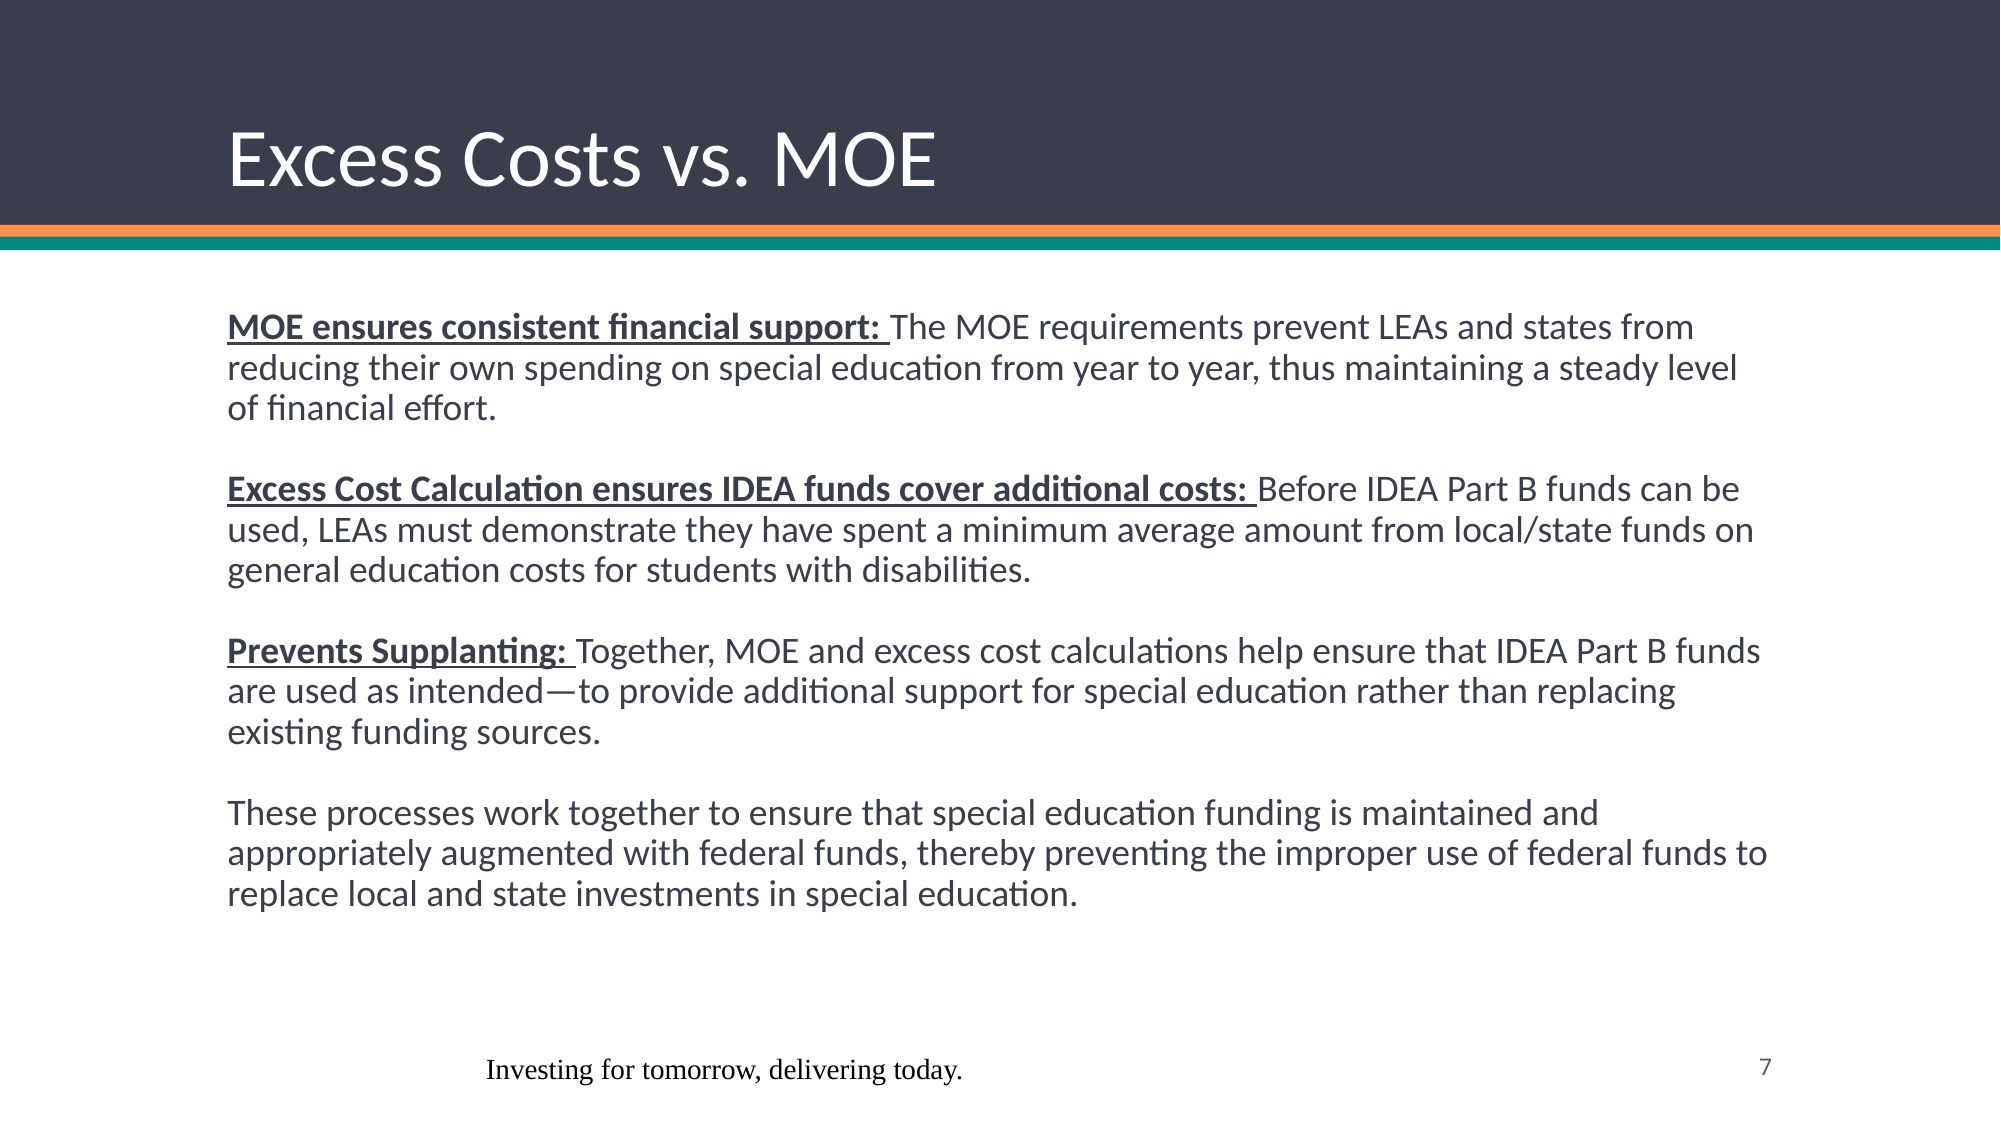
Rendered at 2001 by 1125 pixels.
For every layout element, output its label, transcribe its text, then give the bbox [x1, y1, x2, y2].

title Excess Costs vs. MOE [212, 41, 1788, 212]
slide_number 7 [1562, 1045, 1788, 1091]
footer Investing for tomorrow, delivering today. [212, 1045, 1237, 1091]
list MOE ensures consistent financial support: The MOE requirements prevent LEAs and states from reducing their own spending on special education from year to year, thus maintaining a steady level of financial effort. Excess Cost Calculation ensures IDEA funds cover additional costs: Before IDEA Part B funds can be used, LEAs must demonstrate they have spent a minimum average amount from local/state funds on general education costs for students with disabilities. Prevents Supplanting: Together, MOE and excess cost calculations help ensure that IDEA Part B funds are used as intended—to provide additional support for special education rather than replacing existing funding sources. These processes work together to ensure that special education funding is maintained and appropriately augmented with federal funds, thereby preventing the improper use of federal funds to replace local and state investments in special education. [212, 299, 1788, 1013]
